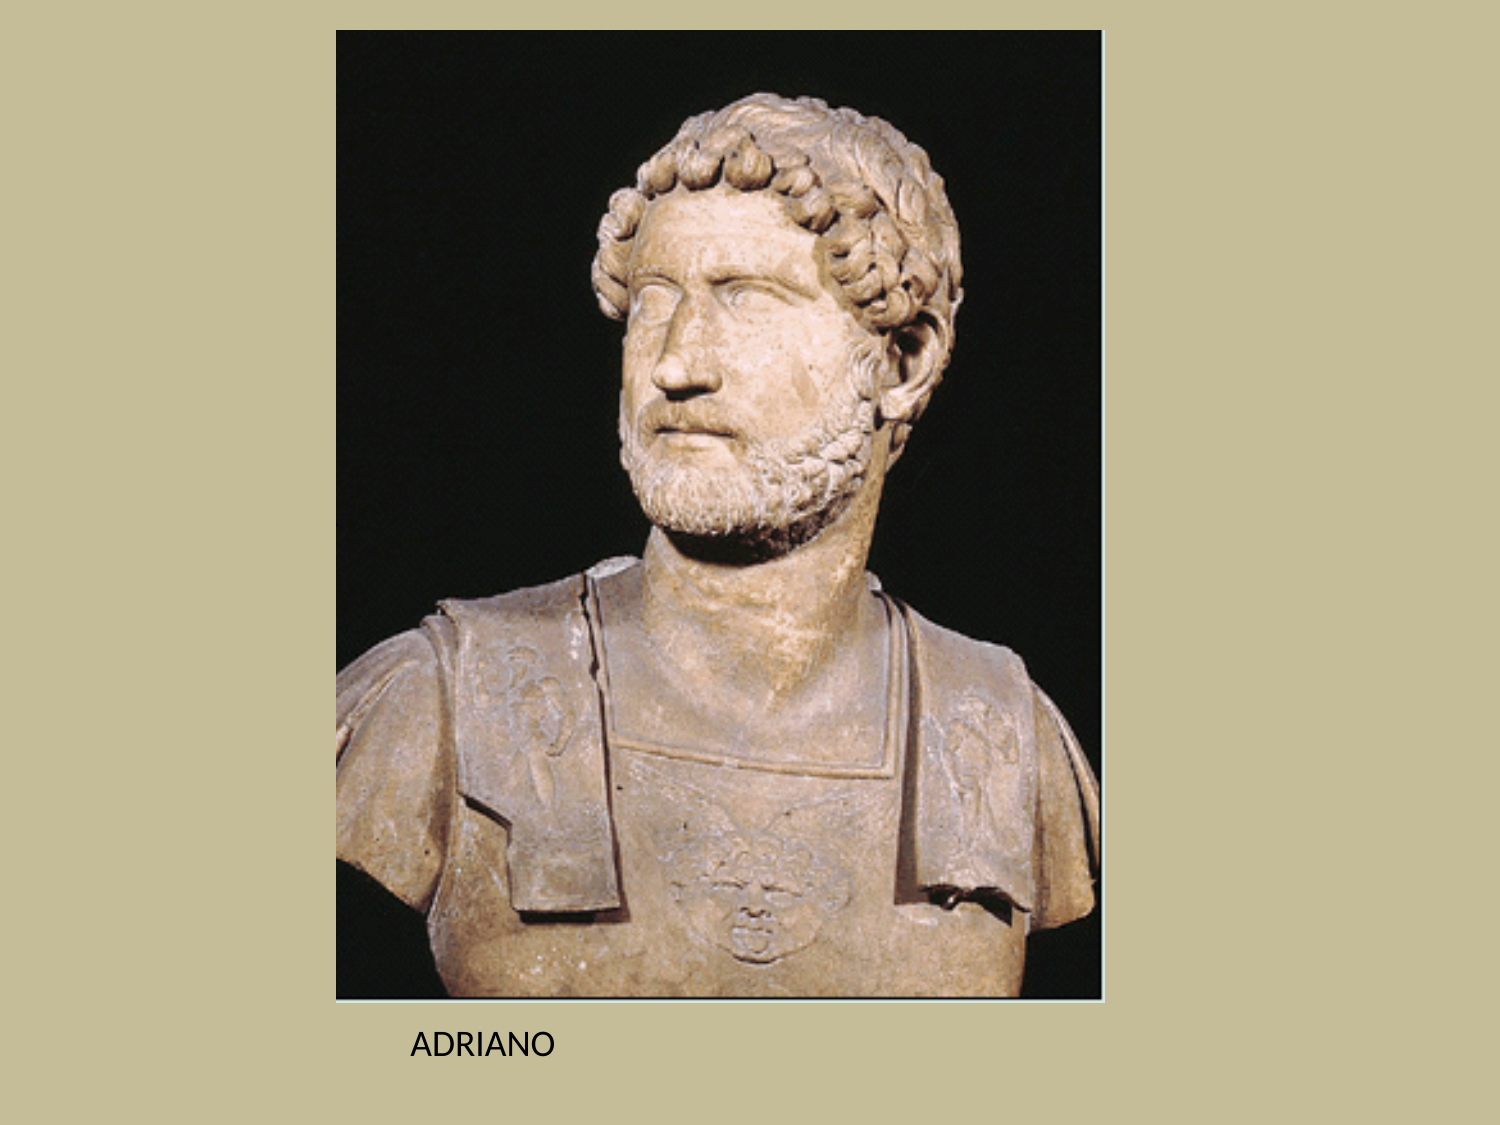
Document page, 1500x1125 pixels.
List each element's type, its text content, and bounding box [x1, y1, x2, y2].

text_box ADRIANO [395, 1011, 963, 1072]
picture [336, 29, 1105, 1003]
